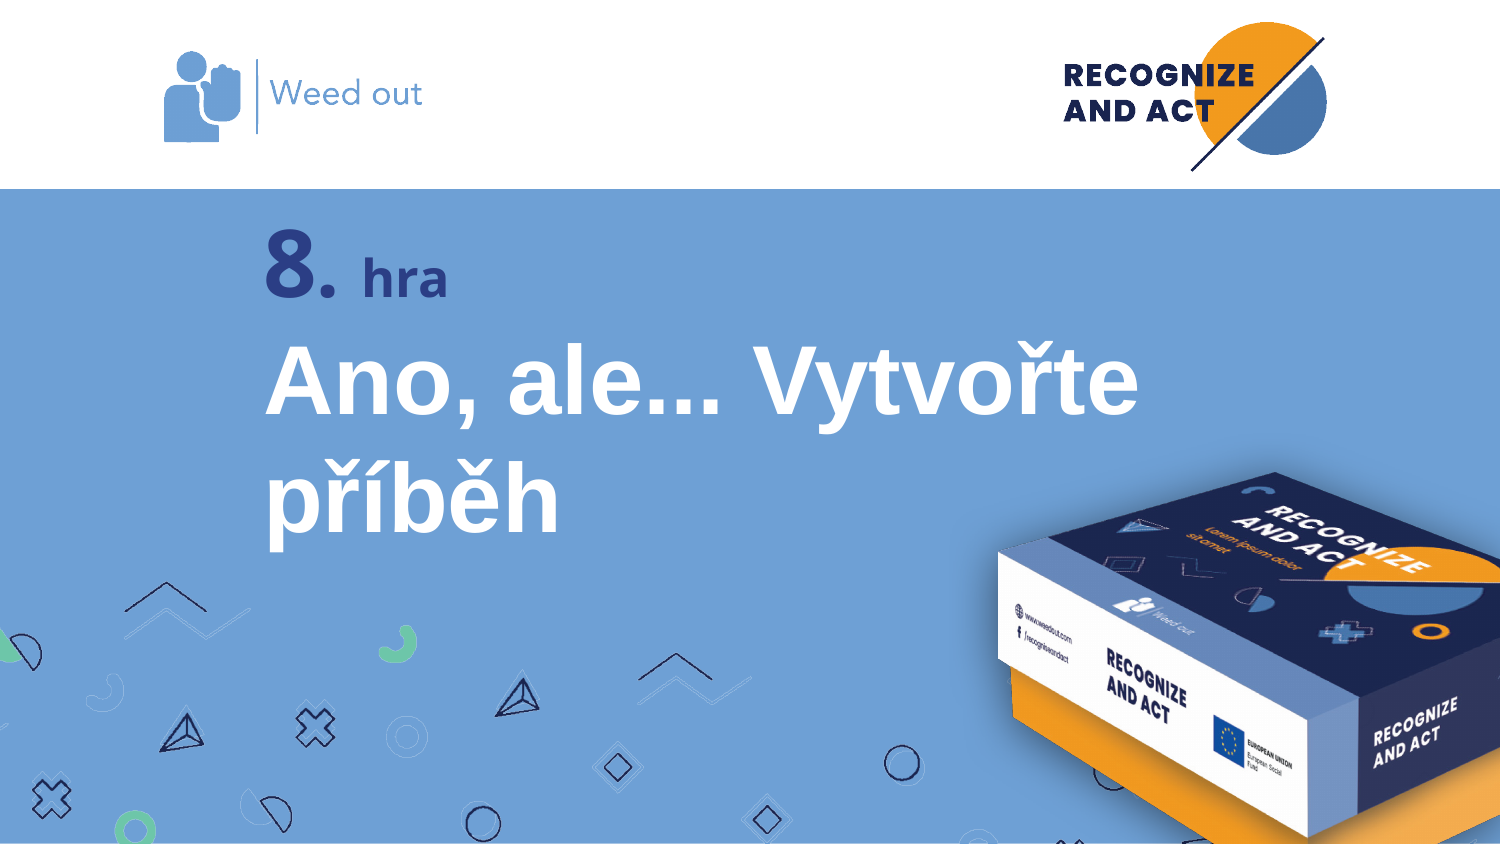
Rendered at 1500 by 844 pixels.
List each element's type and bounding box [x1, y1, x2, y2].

picture [0, 188, 1500, 844]
picture [163, 50, 422, 143]
picture [1063, 21, 1327, 172]
